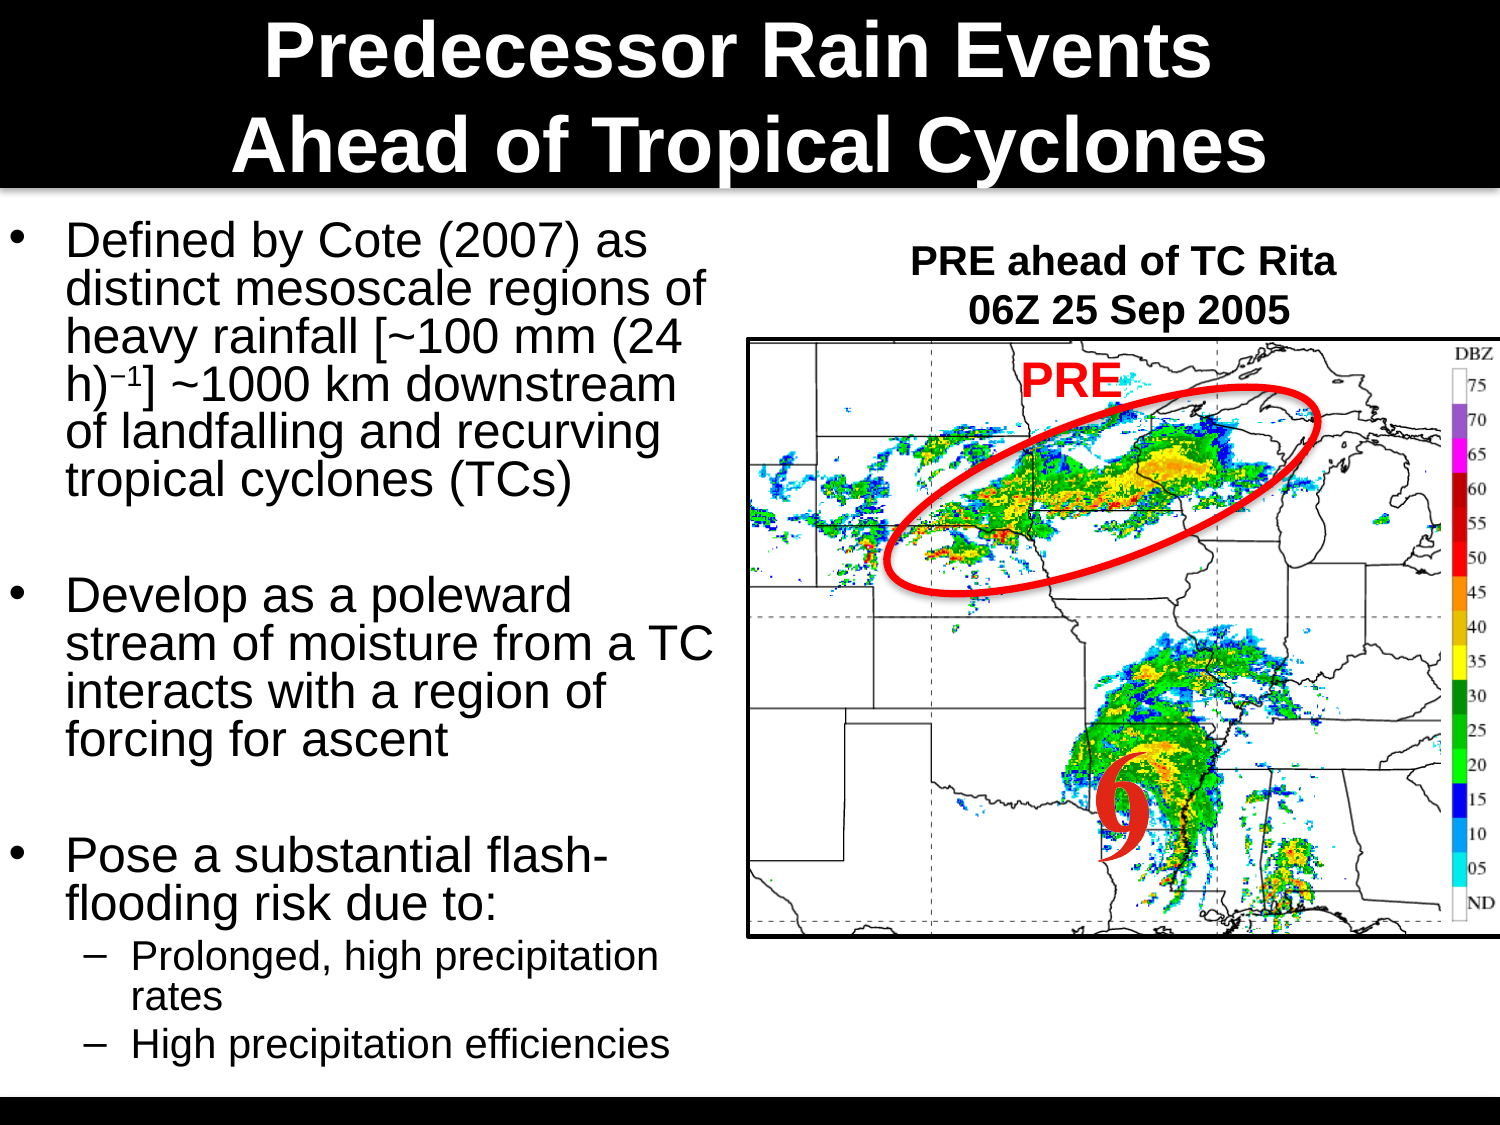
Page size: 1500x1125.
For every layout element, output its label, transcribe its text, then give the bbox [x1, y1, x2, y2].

title Predecessor Rain Events Ahead of Tropical Cyclones [0, 0, 1500, 188]
text_box [0, 1097, 1500, 1125]
picture [749, 340, 1500, 935]
list Defined by Cote (2007) as distinct mesoscale regions of heavy rainfall [~100 mm (24 h)−1] ~1000 km downstream of landfalling and recurving tropical cyclones (TCs) Develop as a poleward stream of moisture from a TC interacts with a region of forcing for ascent Pose a substantial flash-flooding risk due to: Prolonged, high precipitation rates High precipitation efficiencies [0, 211, 746, 1027]
text_box PRE ahead of TC Rita 06Z 25 Sep 2005 [723, 225, 1500, 341]
